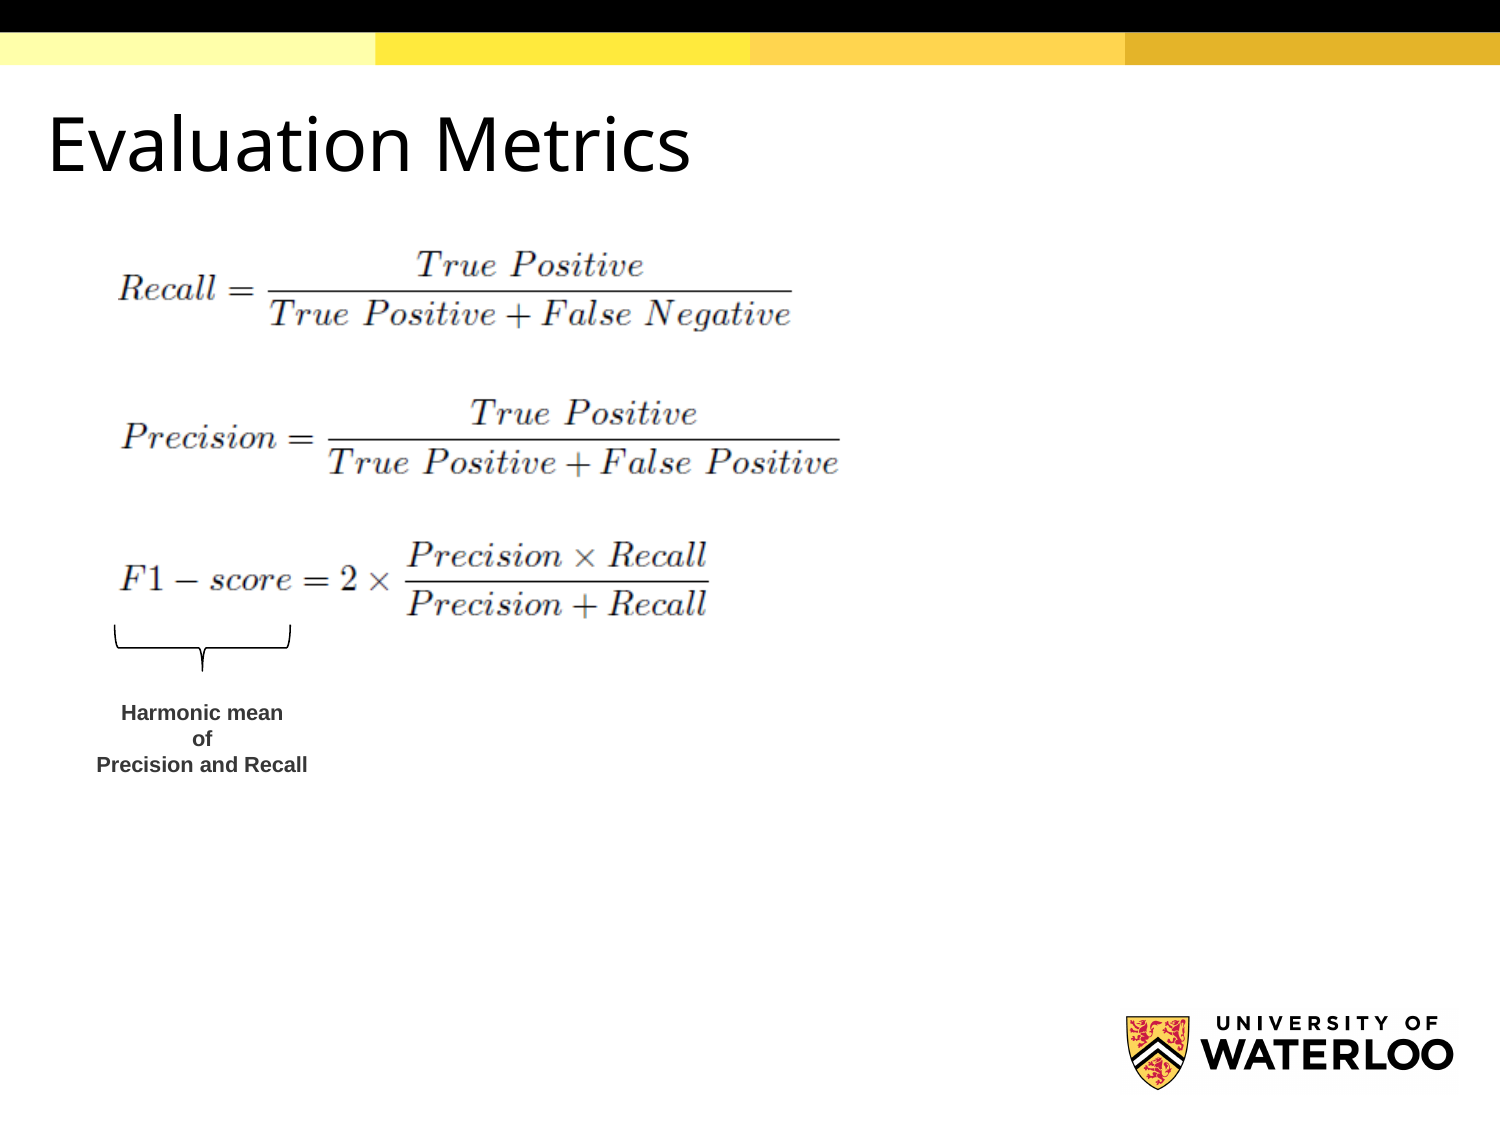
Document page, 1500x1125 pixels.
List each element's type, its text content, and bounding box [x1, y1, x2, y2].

picture [1120, 1008, 1459, 1095]
title Evaluation Metrics [31, 71, 1456, 219]
picture [114, 533, 717, 626]
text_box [79, 624, 326, 787]
picture [114, 390, 851, 482]
picture [118, 245, 801, 339]
